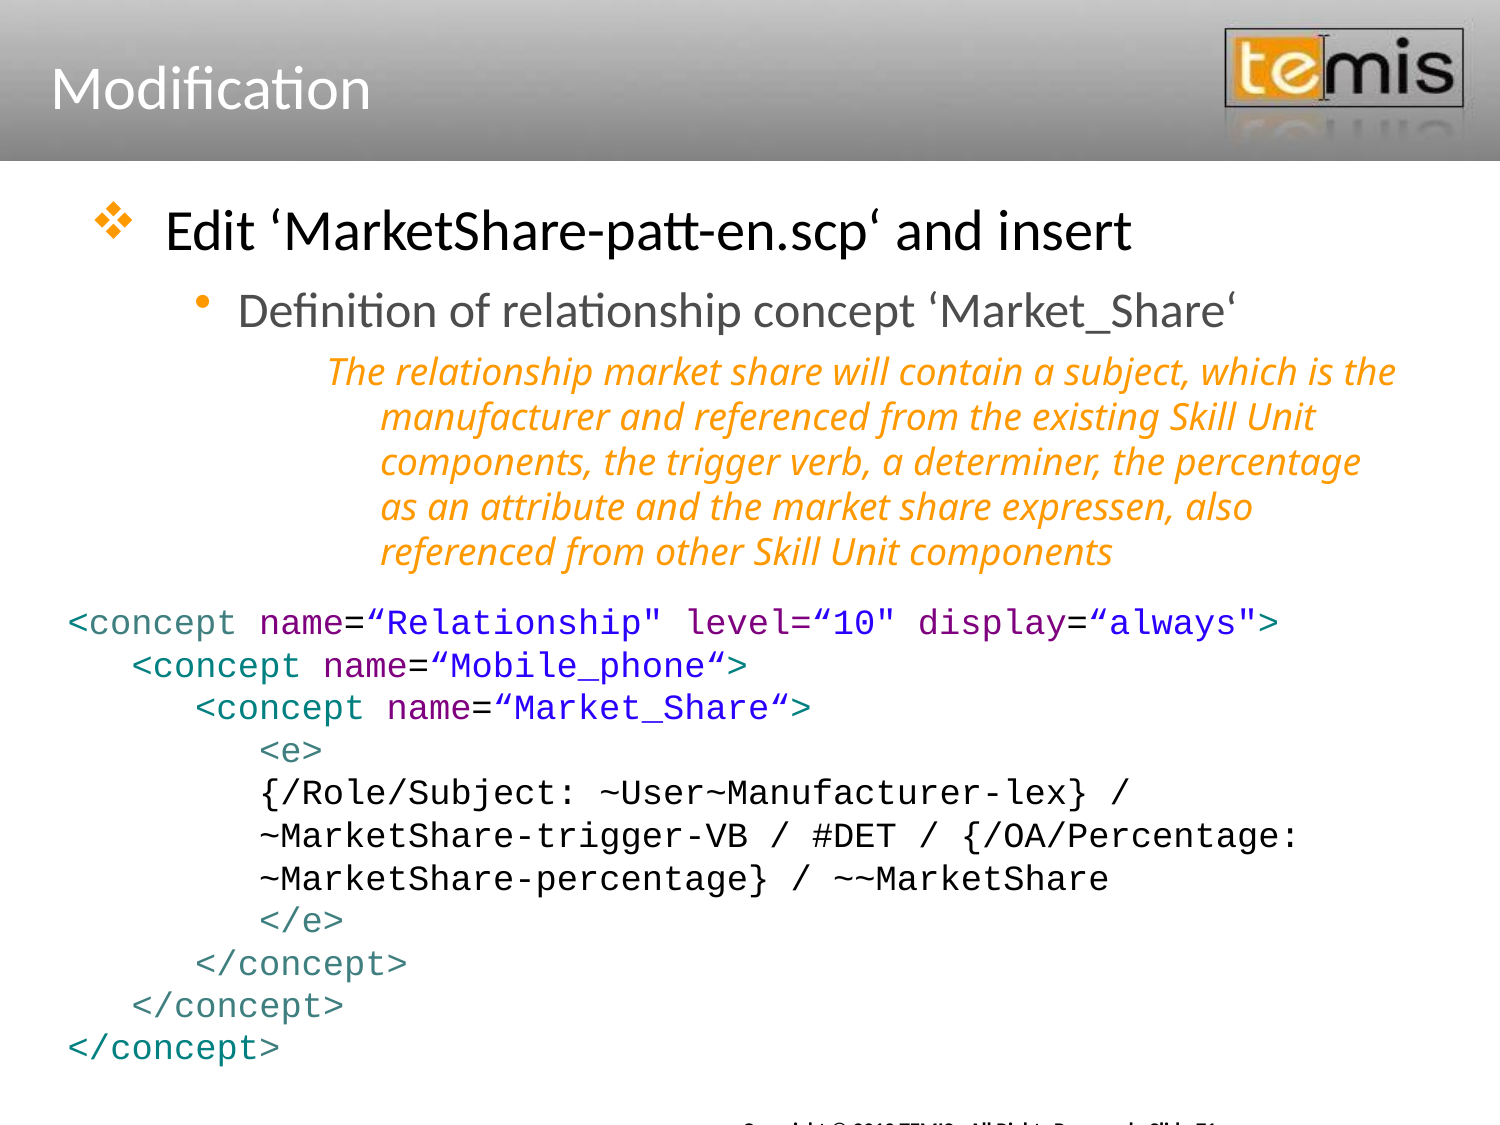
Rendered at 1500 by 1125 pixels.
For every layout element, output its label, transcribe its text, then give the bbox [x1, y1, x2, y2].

picture [0, 0, 1500, 161]
title Modification [35, 42, 1223, 127]
list Edit ‘MarketShare-patt-en.scp‘ and insert Definition of relationship concept ‘Market_Share‘ The relationship market share will contain a subject, which is the manufacturer and referenced from the existing Skill Unit components, the trigger verb, a determiner, the percentage as an attribute and the market share expressen, also referenced from other Skill Unit components [74, 184, 1426, 591]
text_box <concept name=“Relationship" level=“10" display=“always"> <concept name=“Mobile_phone“> <concept name=“Market_Share“> <e> {/Role/Subject: ~User~Manufacturer-lex} / ~MarketShare-trigger-VB / #DET / {/OA/Percentage: ~MarketShare-percentage} / ~~MarketShare </e> </concept> </concept> </concept> [53, 591, 1448, 1075]
